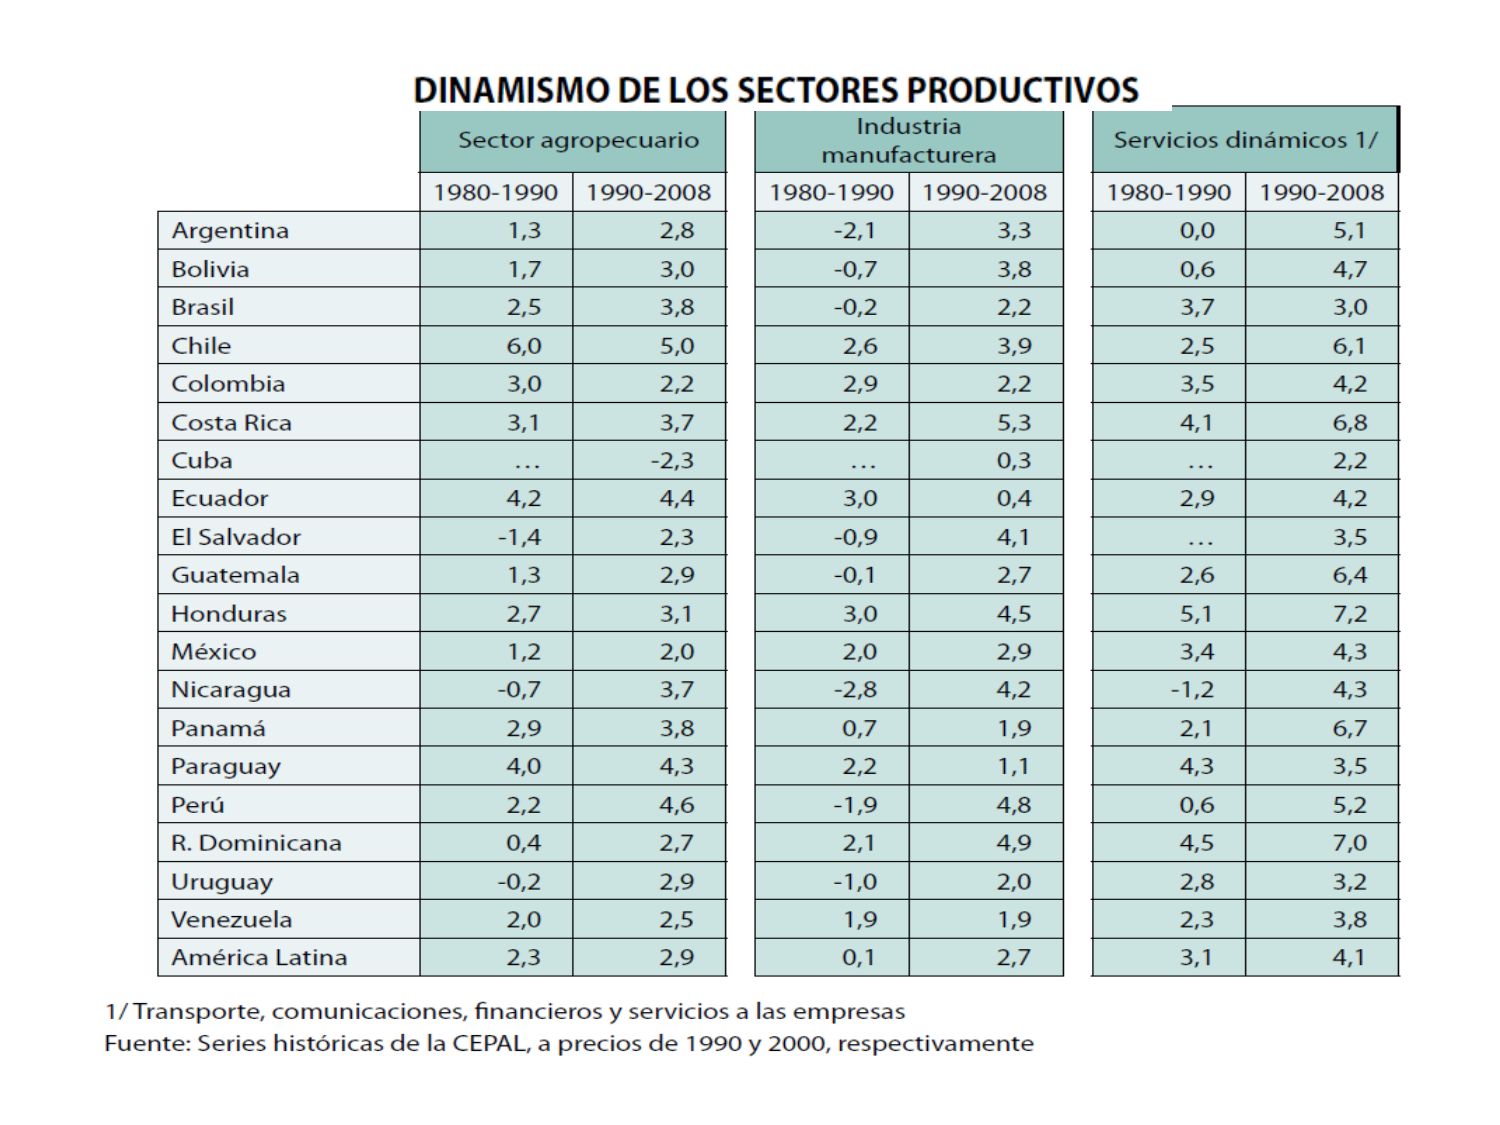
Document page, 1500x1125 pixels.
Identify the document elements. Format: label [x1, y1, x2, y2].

picture [100, 66, 1448, 1075]
